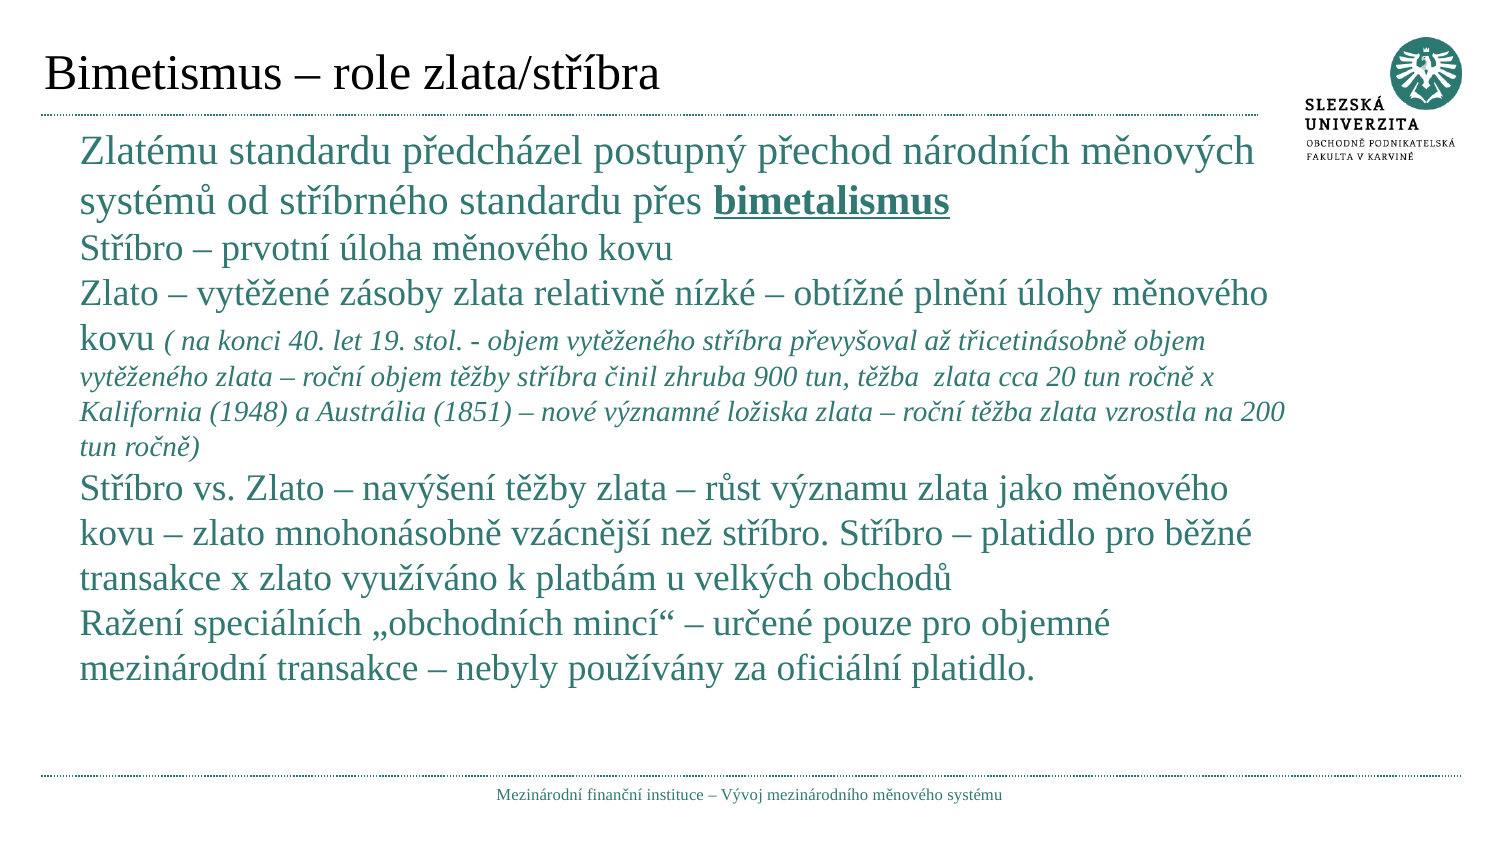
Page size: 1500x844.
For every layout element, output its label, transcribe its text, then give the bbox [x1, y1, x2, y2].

picture [1305, 37, 1462, 160]
title Bimetismus – role zlata/stříbra [29, 32, 1275, 116]
text_box Mezinárodní finanční instituce – Vývoj mezinárodního měnového systému [442, 776, 1058, 811]
list Zlatému standardu předcházel postupný přechod národních měnových systémů od stříbrného standardu přes bimetalismus Stříbro – prvotní úloha měnového kovu Zlato – vytěžené zásoby zlata relativně nízké – obtížné plnění úlohy měnového kovu ( na konci 40. let 19. stol. - objem vytěženého stříbra převyšoval až třicetinásobně objem vytěženého zlata – roční objem těžby stříbra činil zhruba 900 tun, těžba zlata cca 20 tun ročně x Kalifornia (1948) a Austrália (1851) – nové významné ložiska zlata – roční těžba zlata vzrostla na 200 tun ročně) Stříbro vs. Zlato – navýšení těžby zlata – růst významu zlata jako měnového kovu – zlato mnohonásobně vzácnější než stříbro. Stříbro – platidlo pro běžné transakce x zlato využíváno k platbám u velkých obchodů Ražení speciálních „obchodních mincí“ – určené pouze pro objemné mezinárodní transakce – nebyly používány za oficiální platidlo. [64, 115, 1306, 741]
